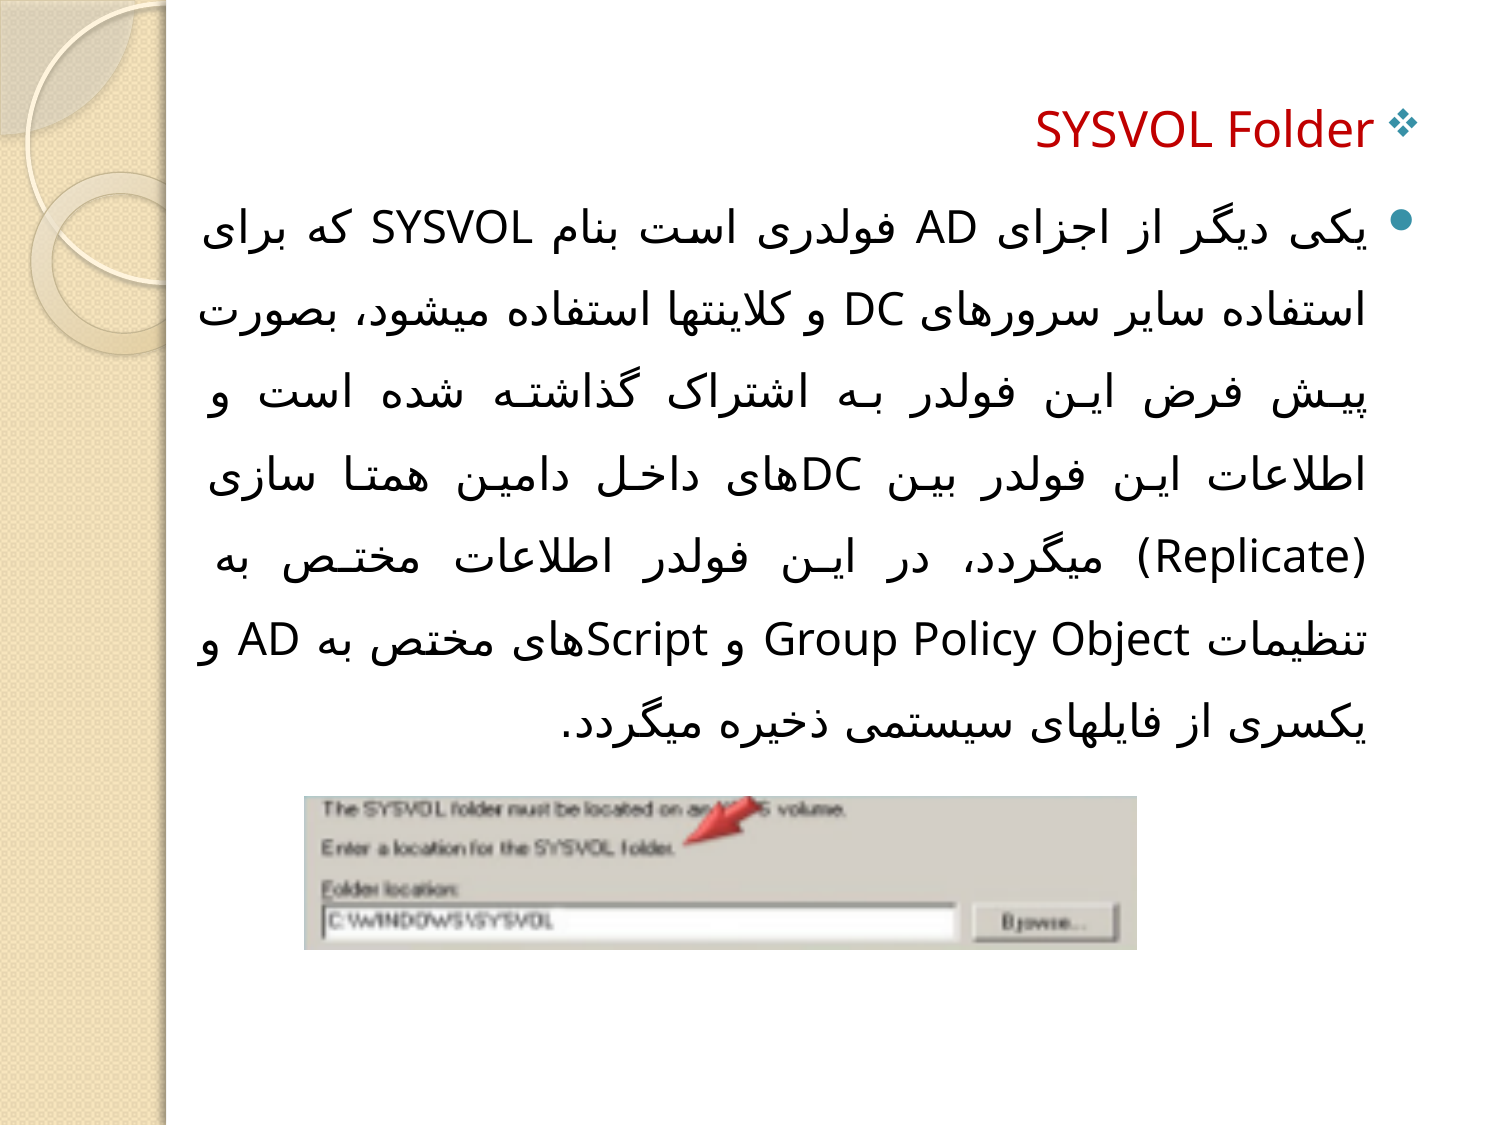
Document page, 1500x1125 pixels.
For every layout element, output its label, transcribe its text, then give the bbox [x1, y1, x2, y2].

picture [304, 796, 1137, 950]
list SYSVOL Folder یکی دیگر از اجزای AD فولدری است بنام SYSVOL که برای استفاده سایر سرورهای DC و کلاینت‏ها استفاده می‏شود، بصورت پیش فرض این فولدر به اشتراک گذاشته شده است و اطلاعات این فولدر بین DCهای داخل دامین همتا سازی (Replicate) می‏گردد، در این فولدر اطلاعات مختص به تنظیمات Group Policy Object و Scriptهای مختص به AD و یکسری از فایل‏های سیستمی ذخیره می‏گردد. [182, 89, 1451, 833]
